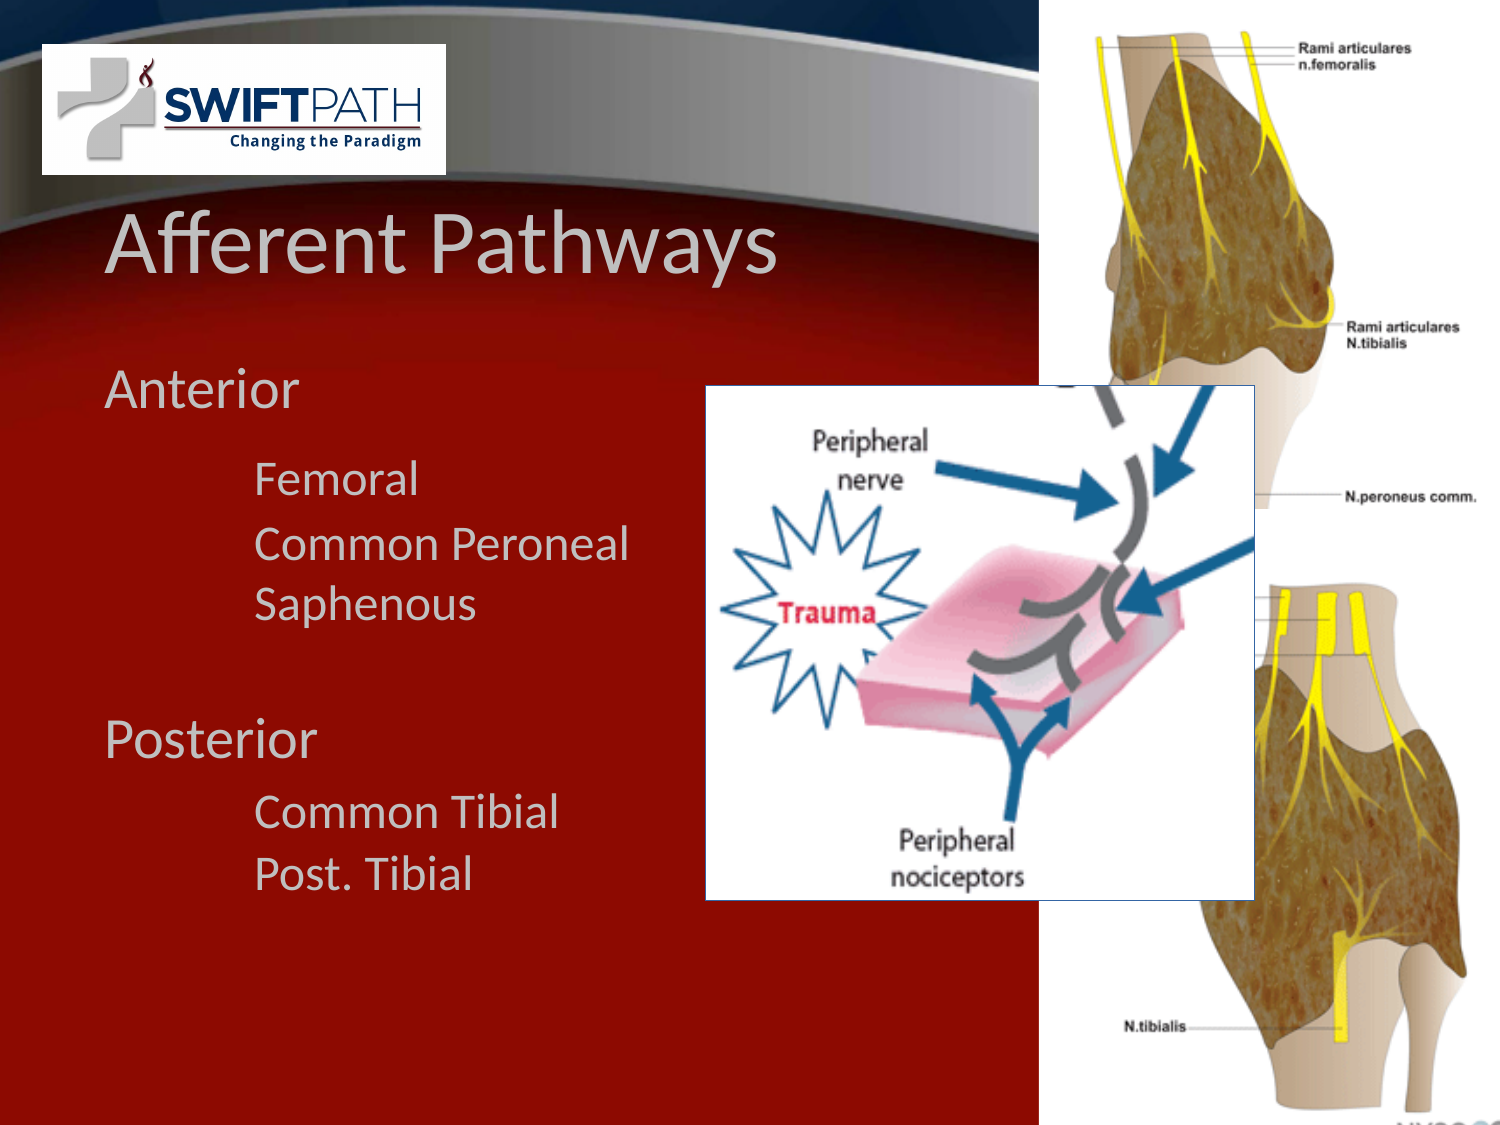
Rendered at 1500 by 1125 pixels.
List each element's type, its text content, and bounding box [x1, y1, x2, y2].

picture [705, 385, 1255, 901]
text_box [1038, 0, 1500, 1125]
title Afferent Pathways [103, 109, 1032, 365]
picture [0, 0, 1038, 1125]
text_box Anterior Femoral Common Peroneal Saphenous Posterior Common Tibial Post. Tibial [104, 350, 1032, 991]
